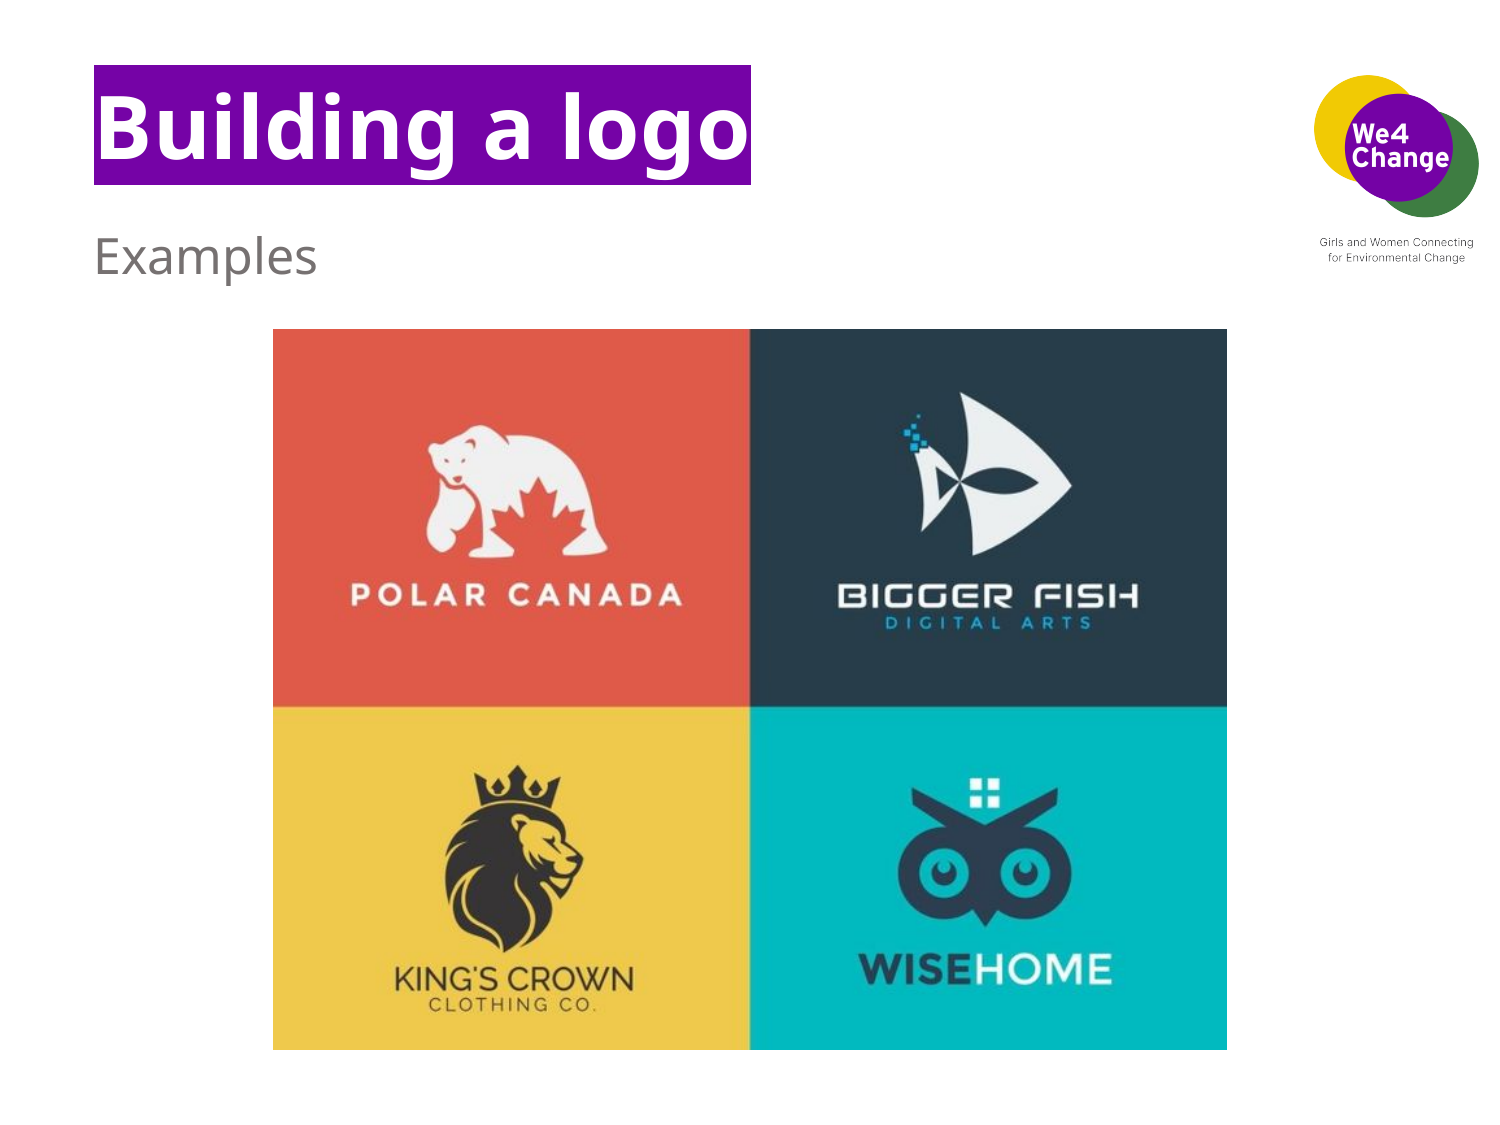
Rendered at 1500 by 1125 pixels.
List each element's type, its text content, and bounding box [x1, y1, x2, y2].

picture [1314, 75, 1479, 264]
text_box Examples [78, 217, 829, 293]
title Building a logo [79, 75, 1146, 294]
picture [273, 329, 1227, 1050]
